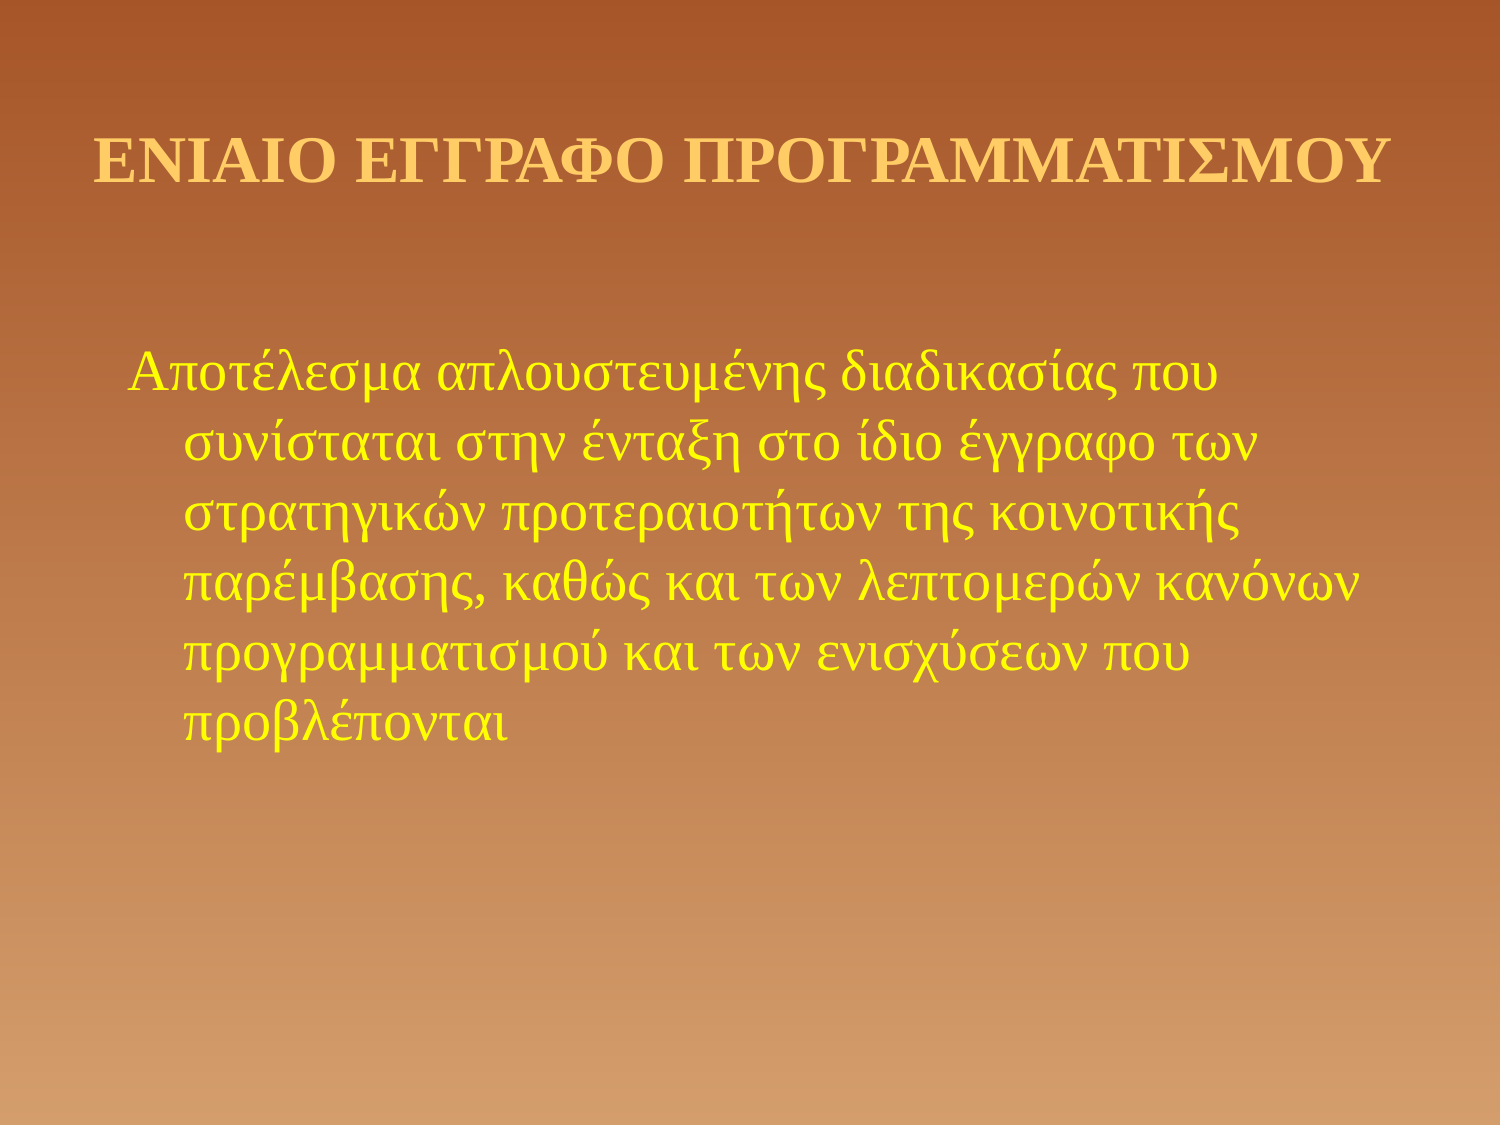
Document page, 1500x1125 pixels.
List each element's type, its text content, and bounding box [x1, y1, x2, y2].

title ΕΝΙΑΙΟ ΕΓΓΡΑΦΟ ΠΡΟΓΡΑΜΜΑΤΙΣΜΟΥ [49, 62, 1438, 251]
list Αποτέλεσμα απλουστευμένης διαδικασίας που συνίσταται στην ένταξη στο ίδιο έγγραφο των στρατηγικών προτεραιοτήτων της κοινοτικής παρέμβασης, καθώς και των λεπτομερών κανόνων προγραμματισμού και των ενισχύσεων που προβλέπονται [112, 324, 1388, 1001]
